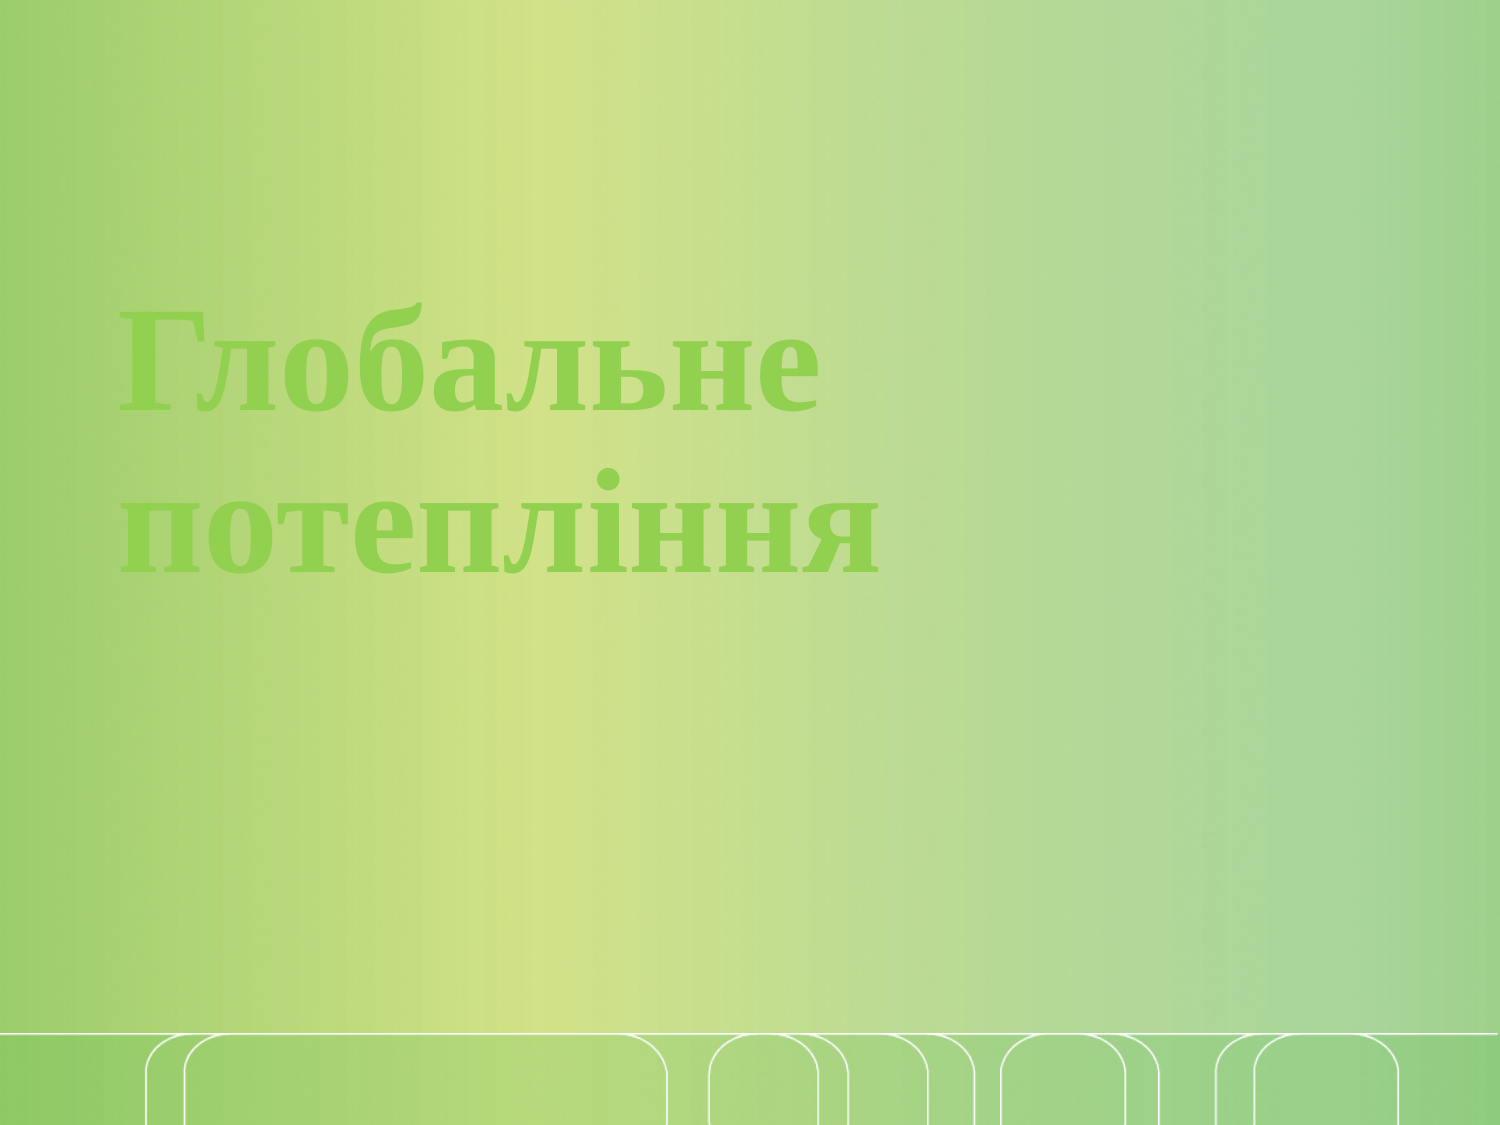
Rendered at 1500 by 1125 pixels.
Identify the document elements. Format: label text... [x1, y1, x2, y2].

title Глобальне потепління [117, 281, 1378, 532]
picture [0, 0, 1500, 1125]
